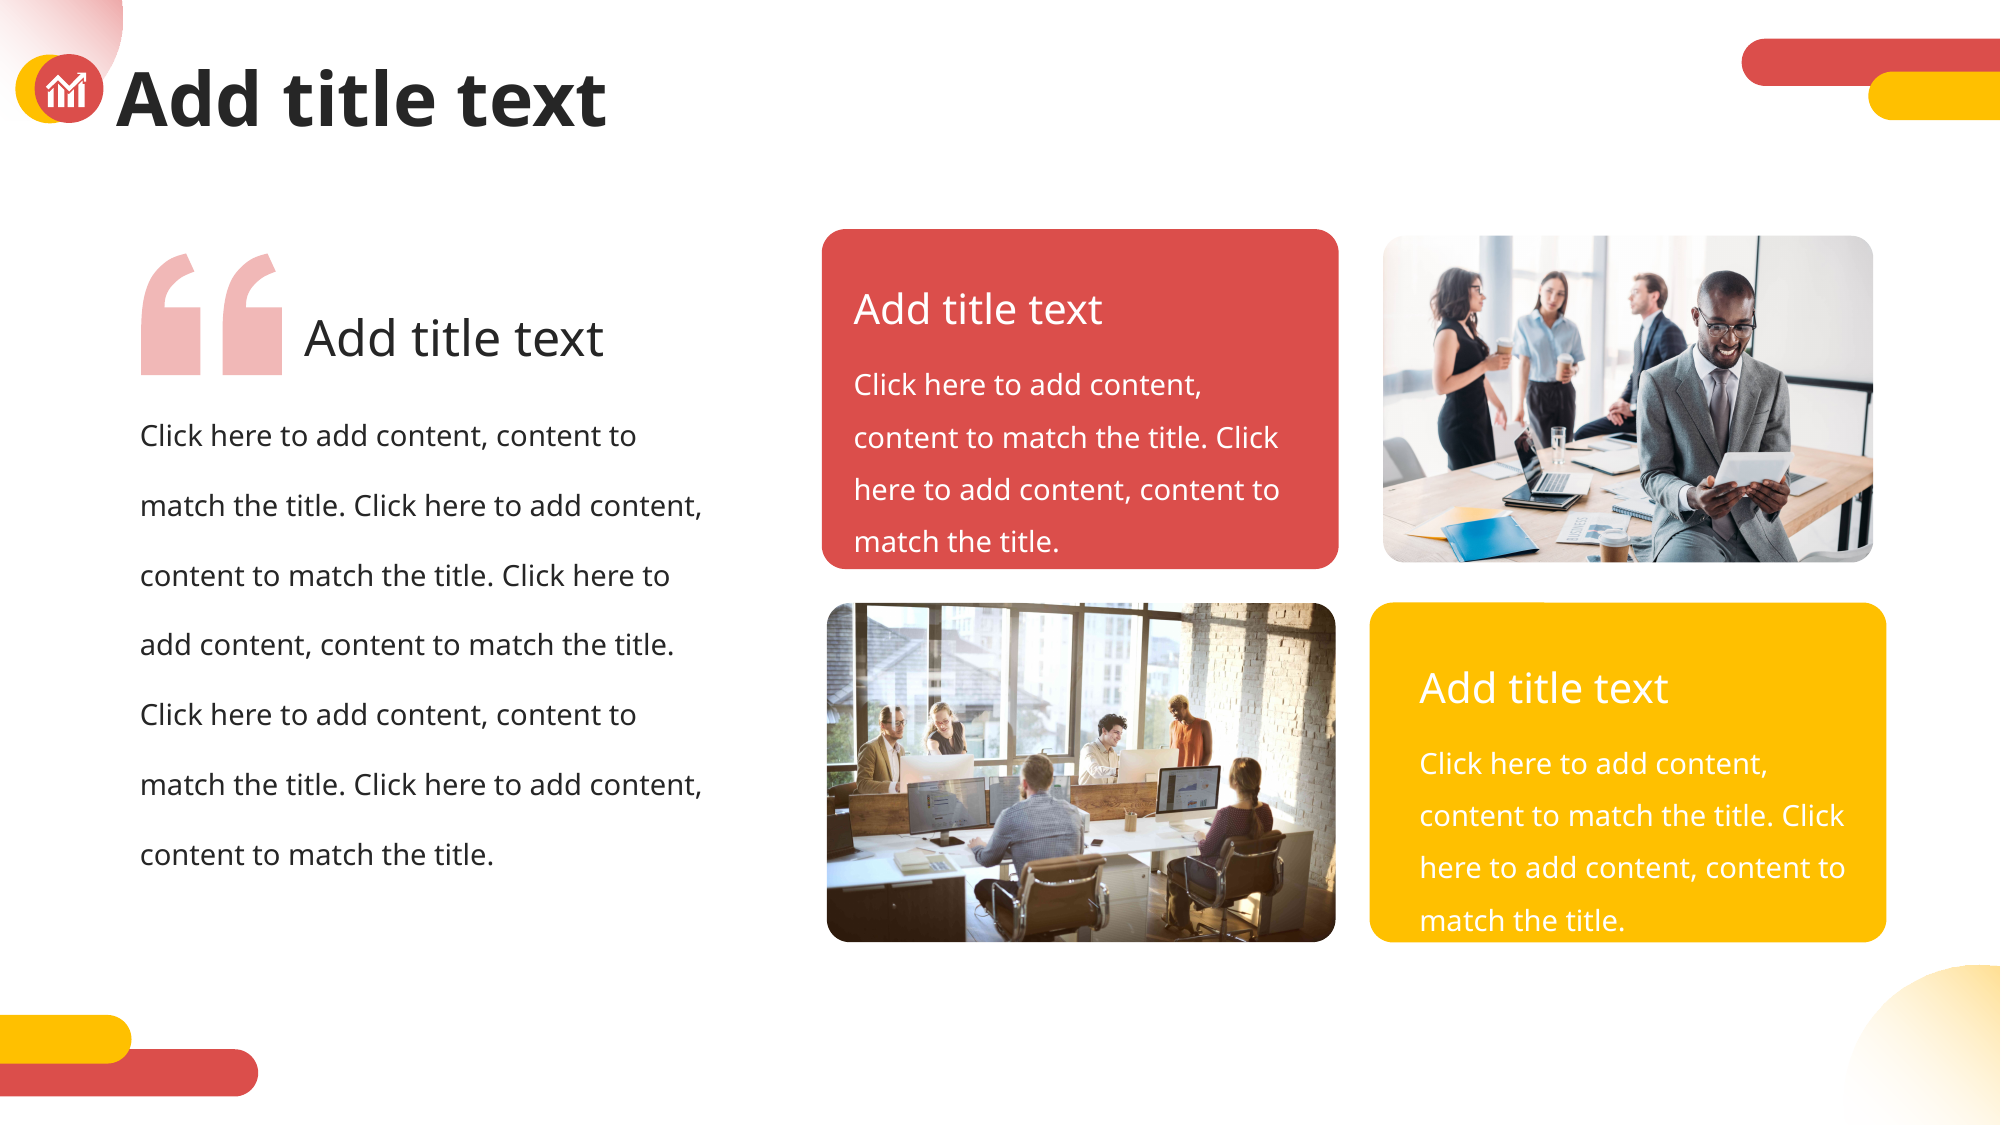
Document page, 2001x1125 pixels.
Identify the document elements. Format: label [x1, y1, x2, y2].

text_box [124, 229, 1887, 943]
